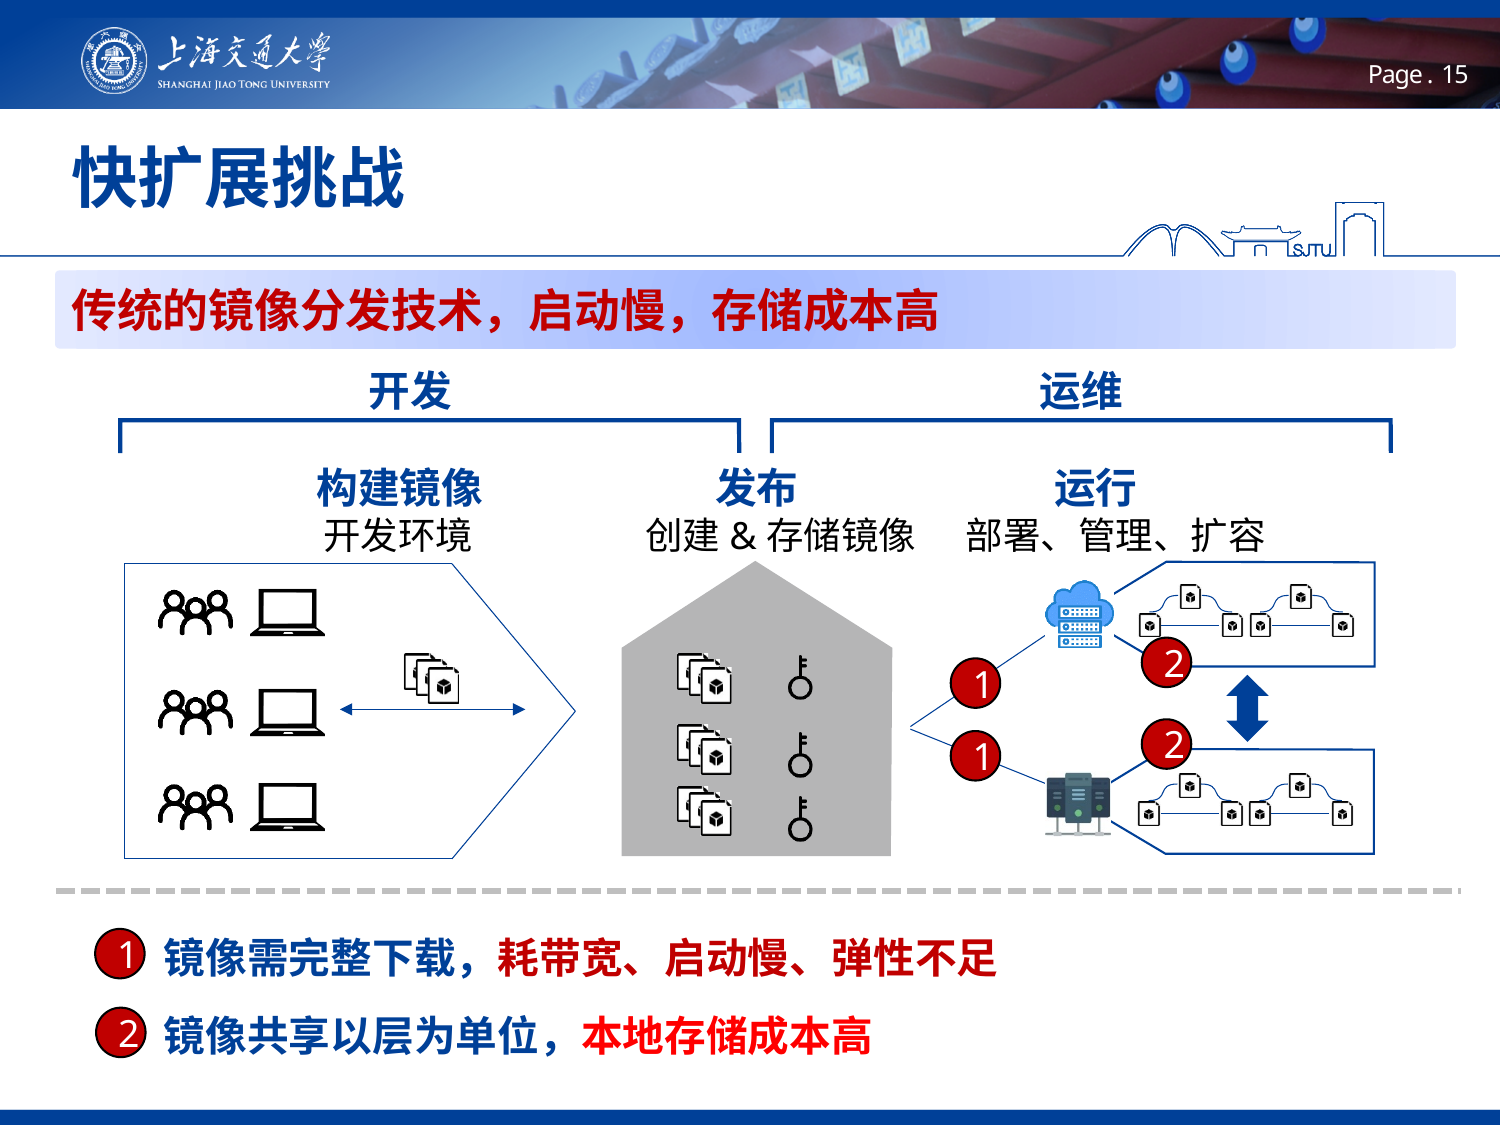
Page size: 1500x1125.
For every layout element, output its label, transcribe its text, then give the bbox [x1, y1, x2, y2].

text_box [95, 914, 1132, 1028]
picture [0, 18, 1500, 109]
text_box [120, 357, 1391, 859]
text_box 传统的镜像分发技术，启动慢，存储成本高 [54, 270, 1457, 349]
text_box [96, 992, 1500, 1065]
title 快扩展挑战 [56, 134, 1430, 229]
